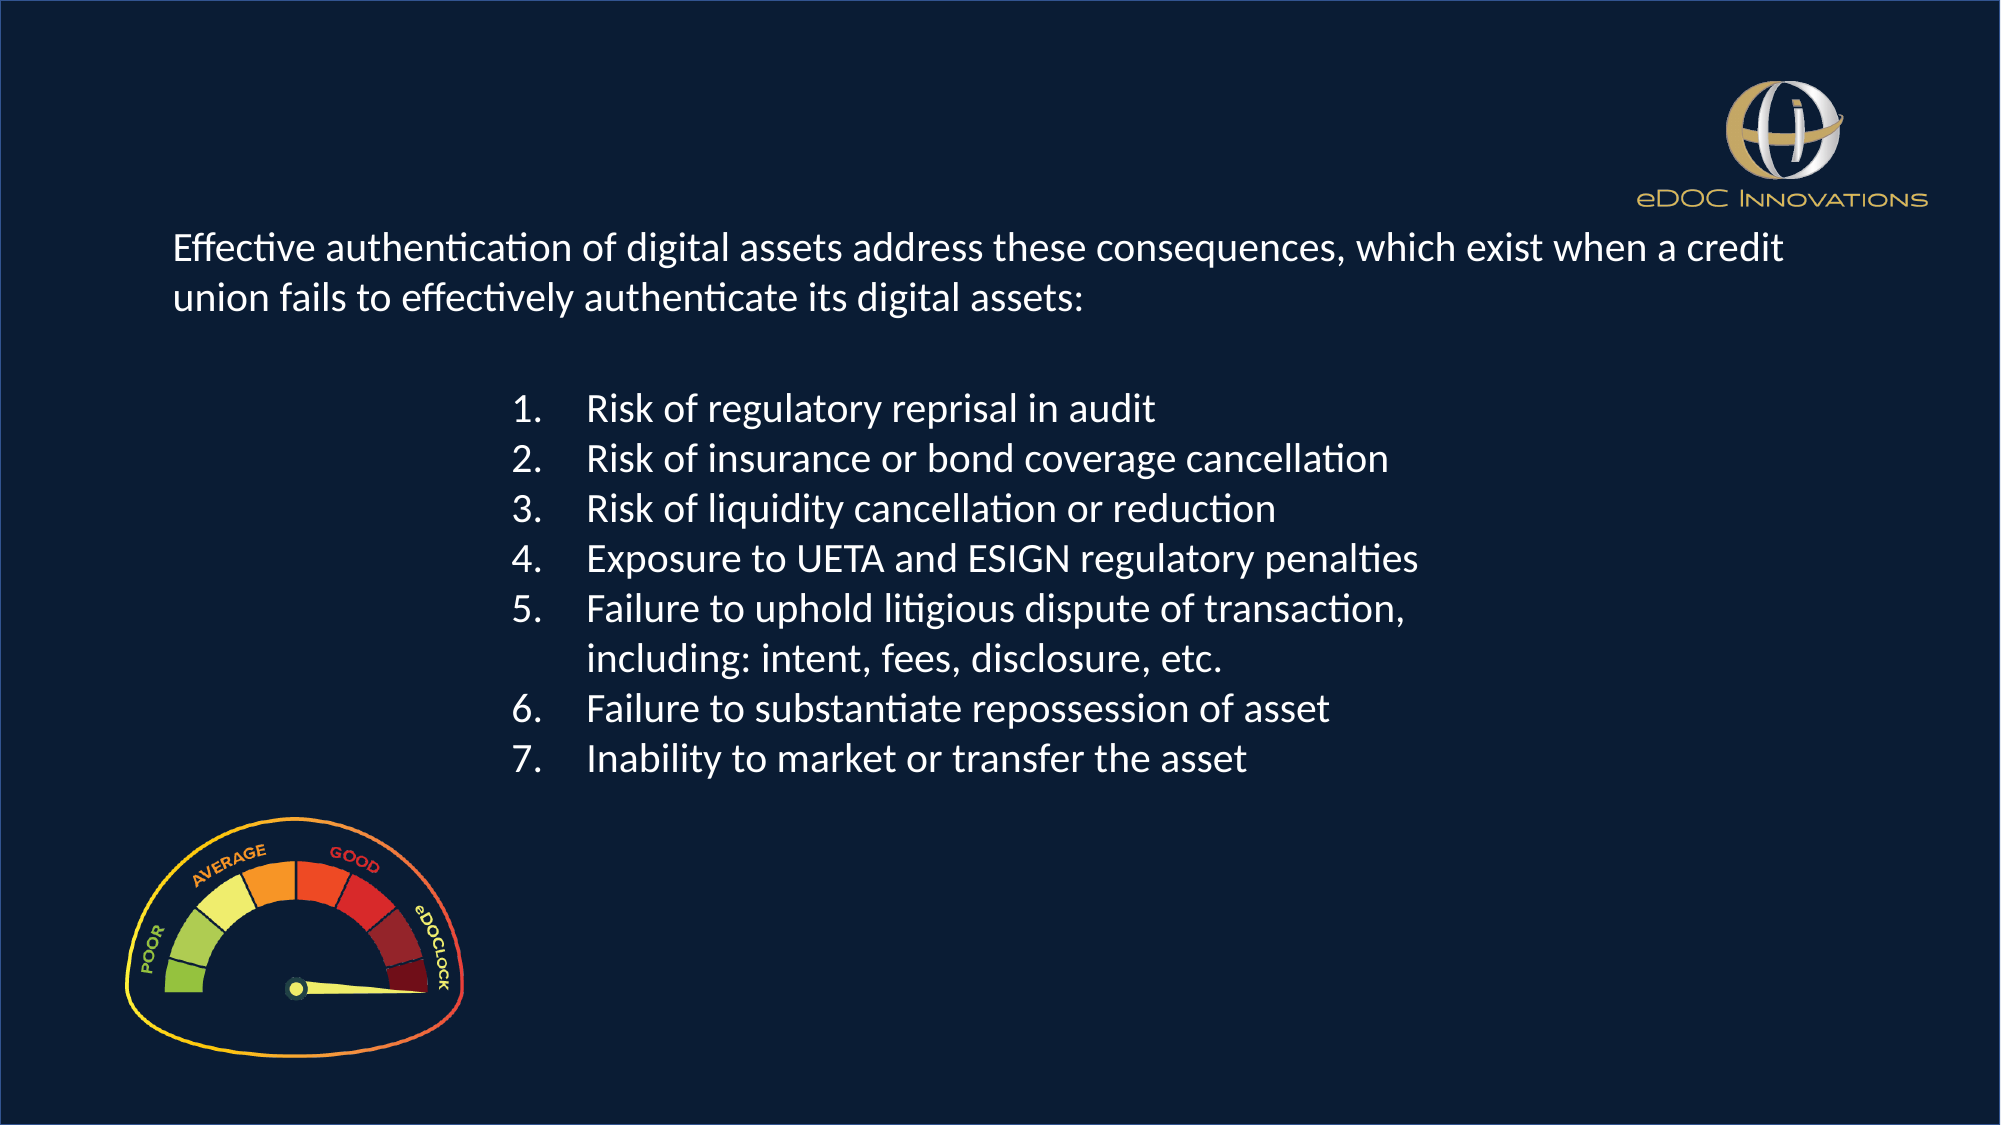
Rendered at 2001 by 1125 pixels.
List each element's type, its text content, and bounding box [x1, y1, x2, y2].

picture [1637, 81, 1928, 207]
text_box Risk of regulatory reprisal in audit Risk of insurance or bond coverage cancellation Risk of liquidity cancellation or reduction Exposure to UETA and ESIGN regulatory penalties Failure to uphold litigious dispute of transaction, including: intent, fees, disclosure, etc. Failure to substantiate repossession of asset Inability to market or transfer the asset [496, 373, 1500, 788]
text_box Effective authentication of digital assets address these consequences, which exist when a credit union fails to effectively authenticate its digital assets: [158, 212, 1842, 328]
picture [125, 817, 464, 1058]
